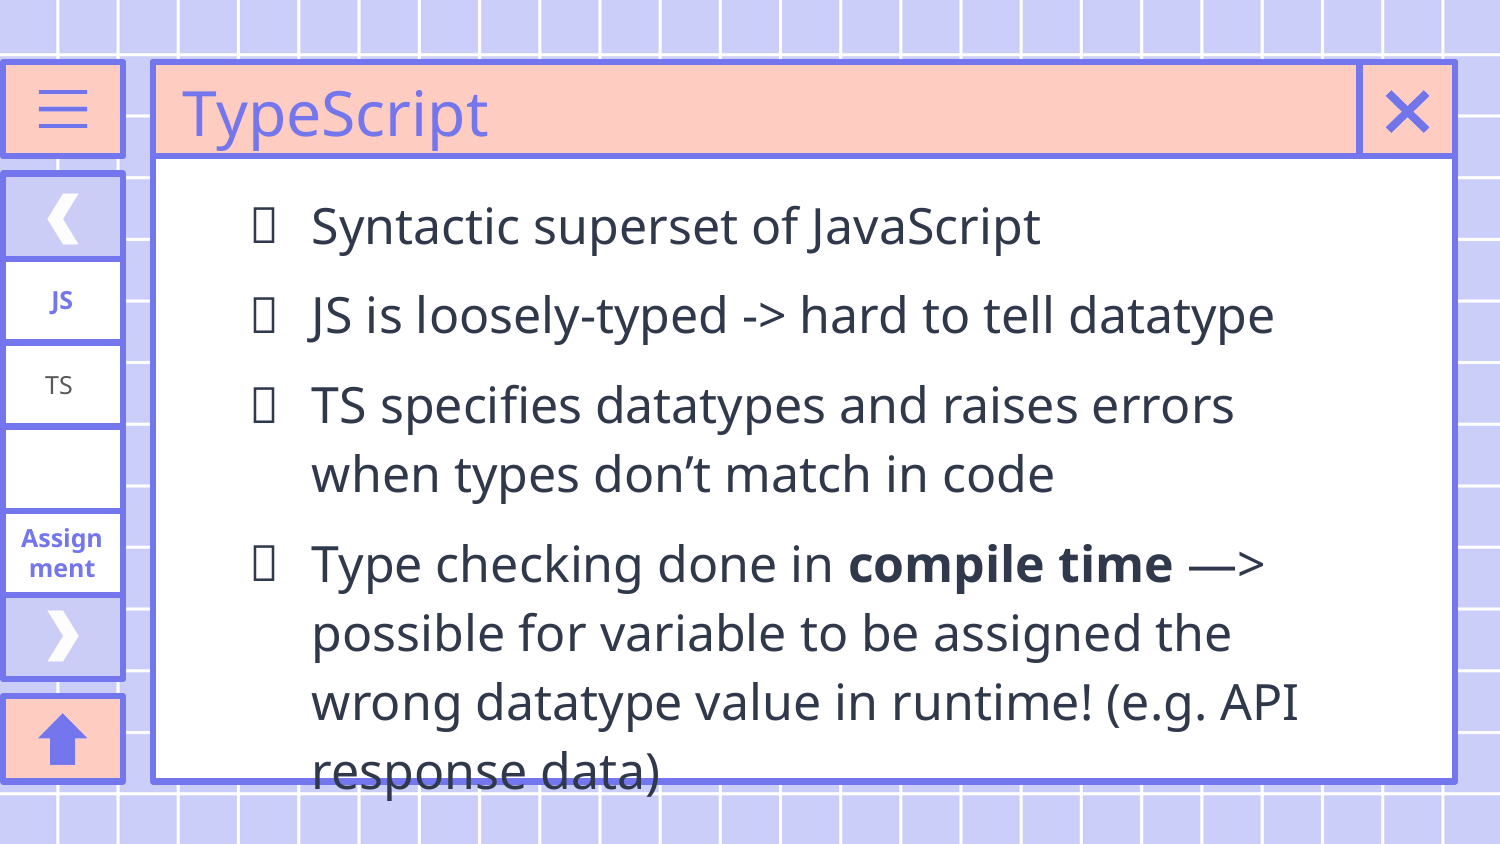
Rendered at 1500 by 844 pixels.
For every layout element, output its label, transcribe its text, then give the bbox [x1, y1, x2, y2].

picture [38, 193, 88, 245]
picture [37, 713, 88, 765]
text_box Assignment [20, 533, 104, 572]
picture [38, 610, 88, 662]
text_box JS [20, 281, 104, 319]
picture [38, 90, 88, 129]
text_box TS [20, 365, 104, 403]
title TypeScript [182, 64, 1318, 159]
picture [0, 0, 1500, 844]
list Syntactic superset of JavaScript JS is loosely-typed -> hard to tell datatype TS specifies datatypes and raises errors when types don’t match in code Type checking done in compile time —> possible for variable to be assigned the wrong datatype value in runtime! (e.g. API response data) [236, 185, 1372, 752]
